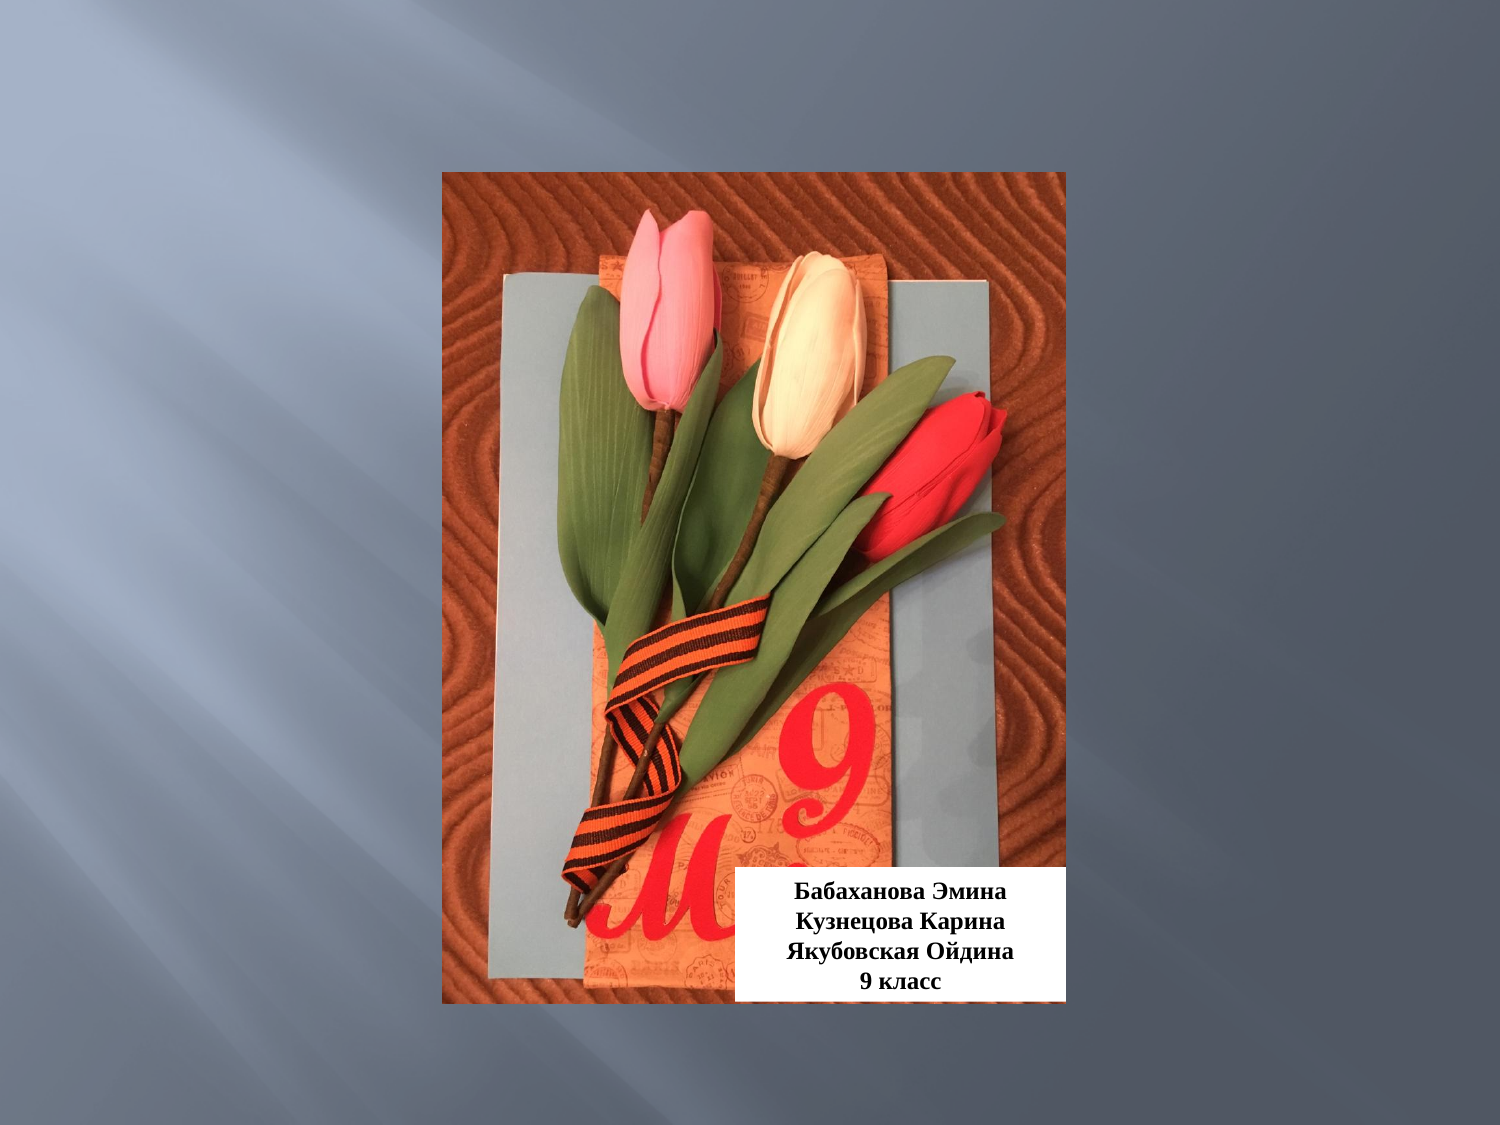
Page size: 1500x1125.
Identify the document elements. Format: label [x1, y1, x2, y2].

picture [442, 172, 1067, 1004]
